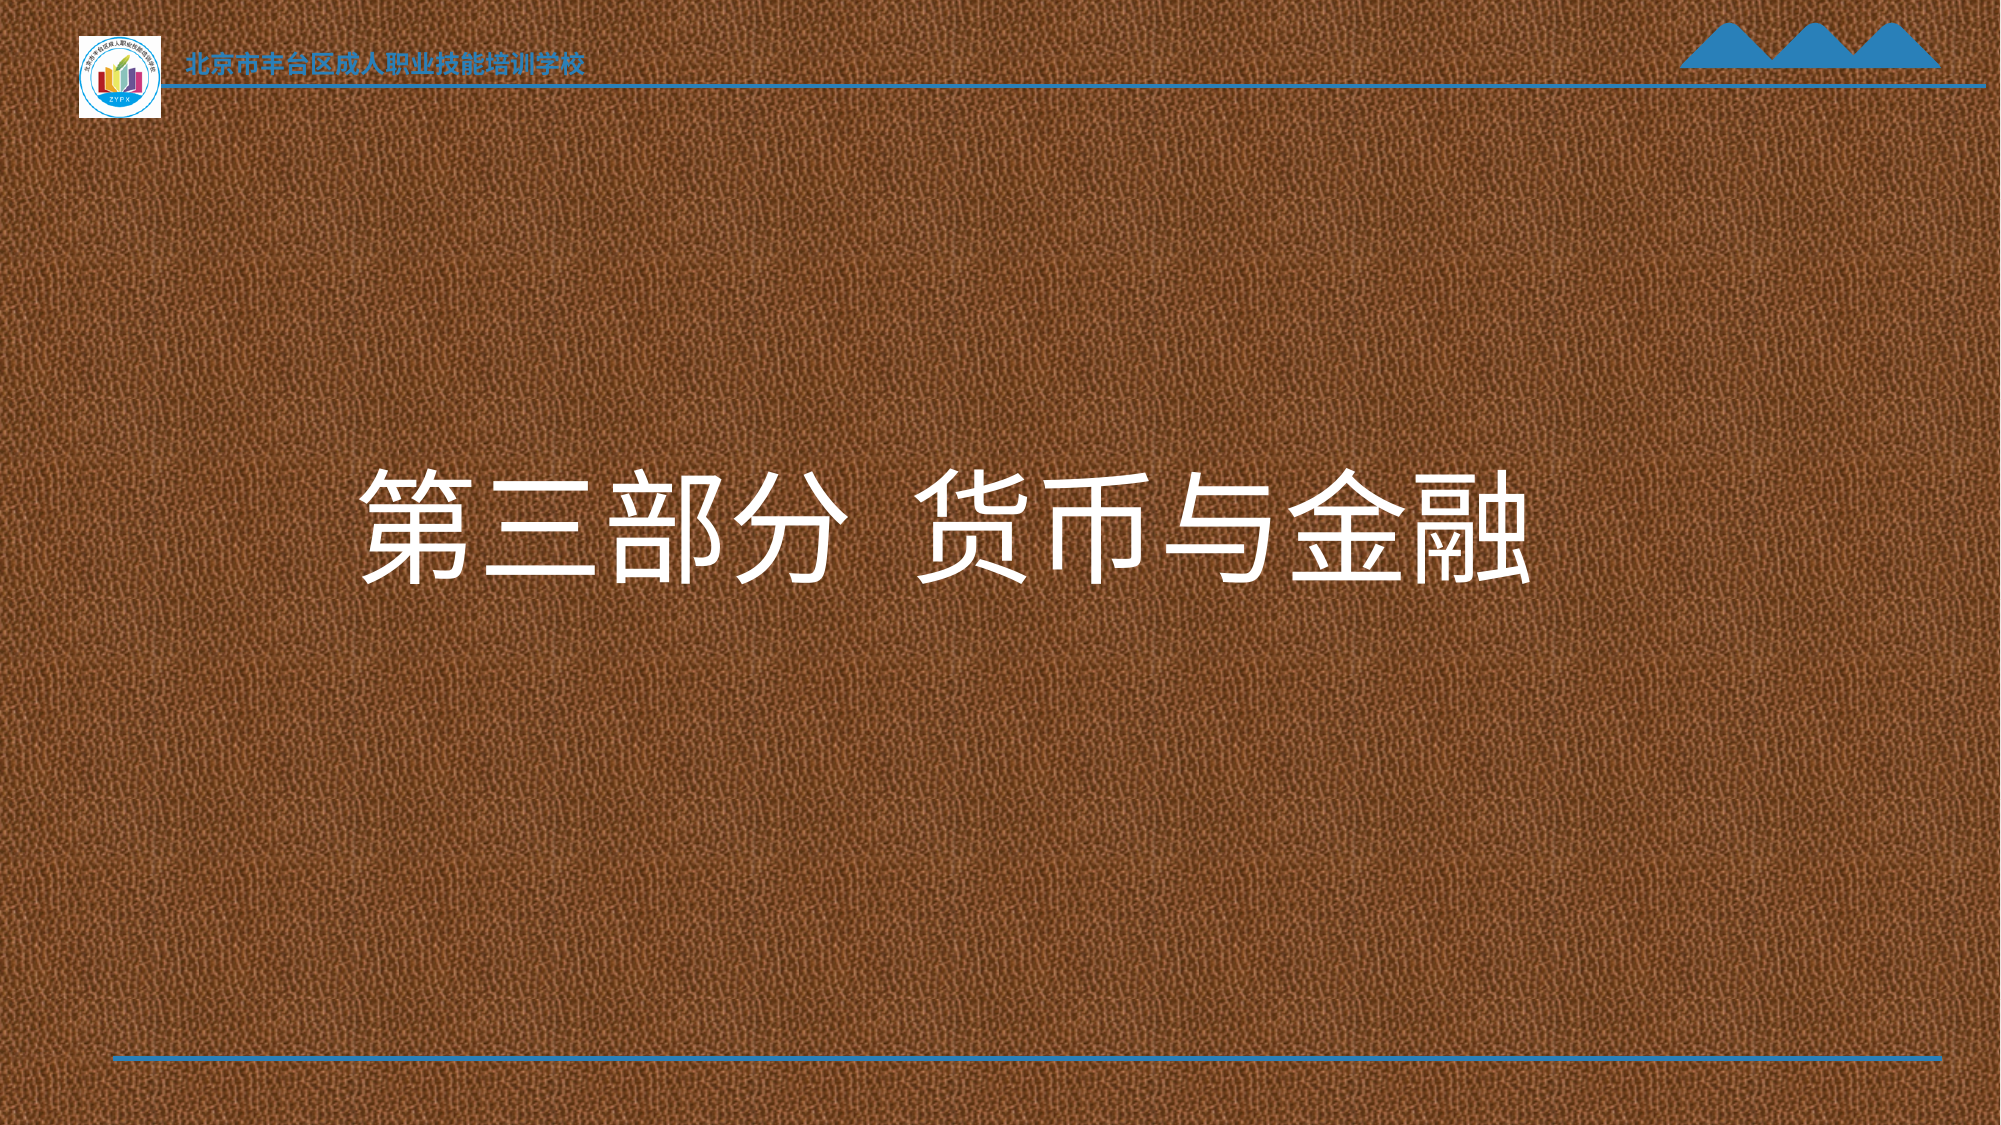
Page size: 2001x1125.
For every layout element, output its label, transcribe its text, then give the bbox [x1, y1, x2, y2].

picture [0, 0, 2001, 1125]
text_box 第三部分 货币与金融 [305, 366, 1583, 697]
text_box 北京市丰台区成人职业技能培训学校 [170, 40, 632, 85]
text_box [1840, 21, 1944, 70]
text_box [1763, 21, 1853, 70]
text_box [1677, 21, 1772, 70]
